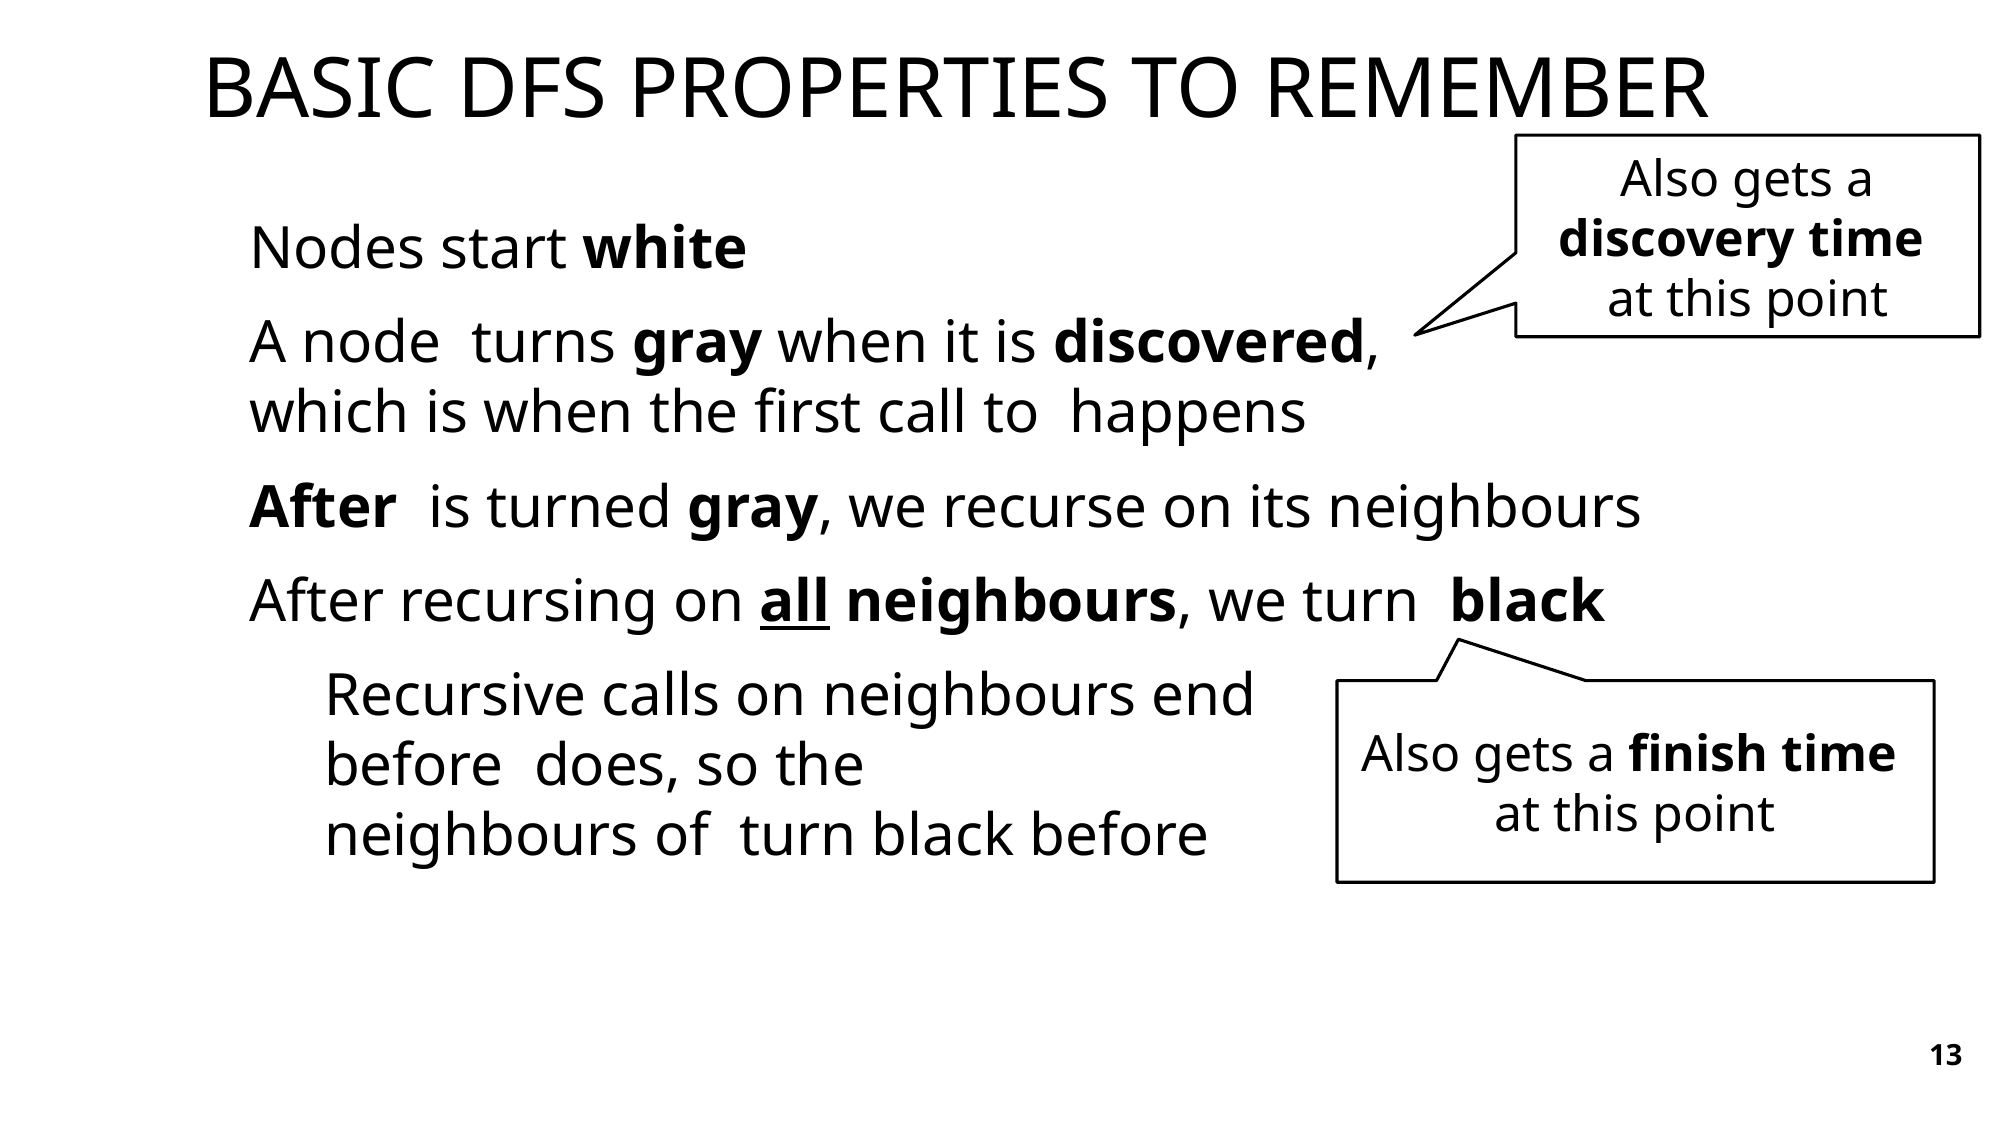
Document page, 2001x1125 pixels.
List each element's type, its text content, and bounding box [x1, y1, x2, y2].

title Basic DFS Properties to remember [187, 0, 1813, 169]
slide_number 13 [1887, 1026, 1978, 1087]
